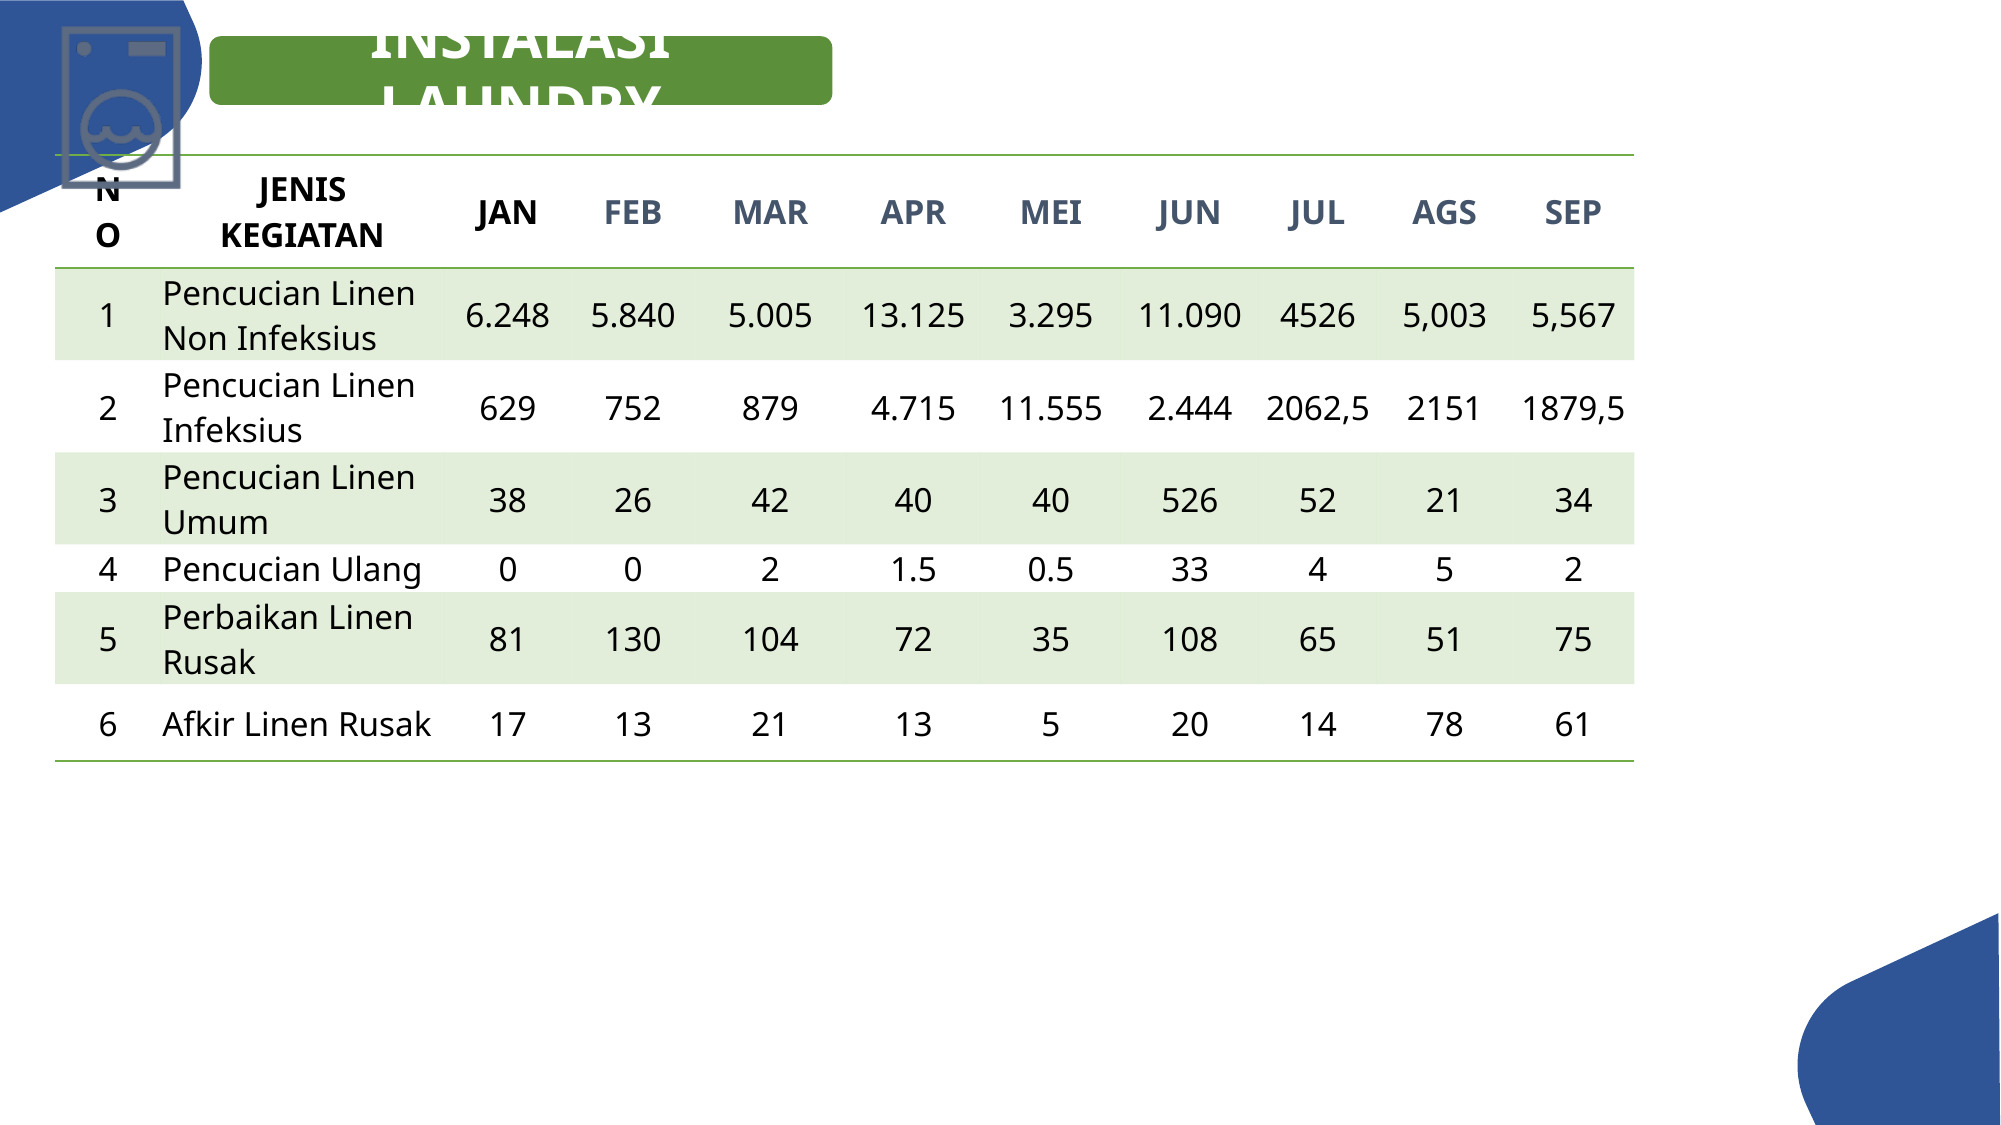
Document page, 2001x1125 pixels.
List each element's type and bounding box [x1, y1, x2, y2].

text_box [210, 35, 834, 106]
picture [32, 19, 210, 196]
table_header [55, 156, 1634, 267]
table_cell [55, 269, 1634, 760]
slide_number [1412, 1042, 1863, 1103]
